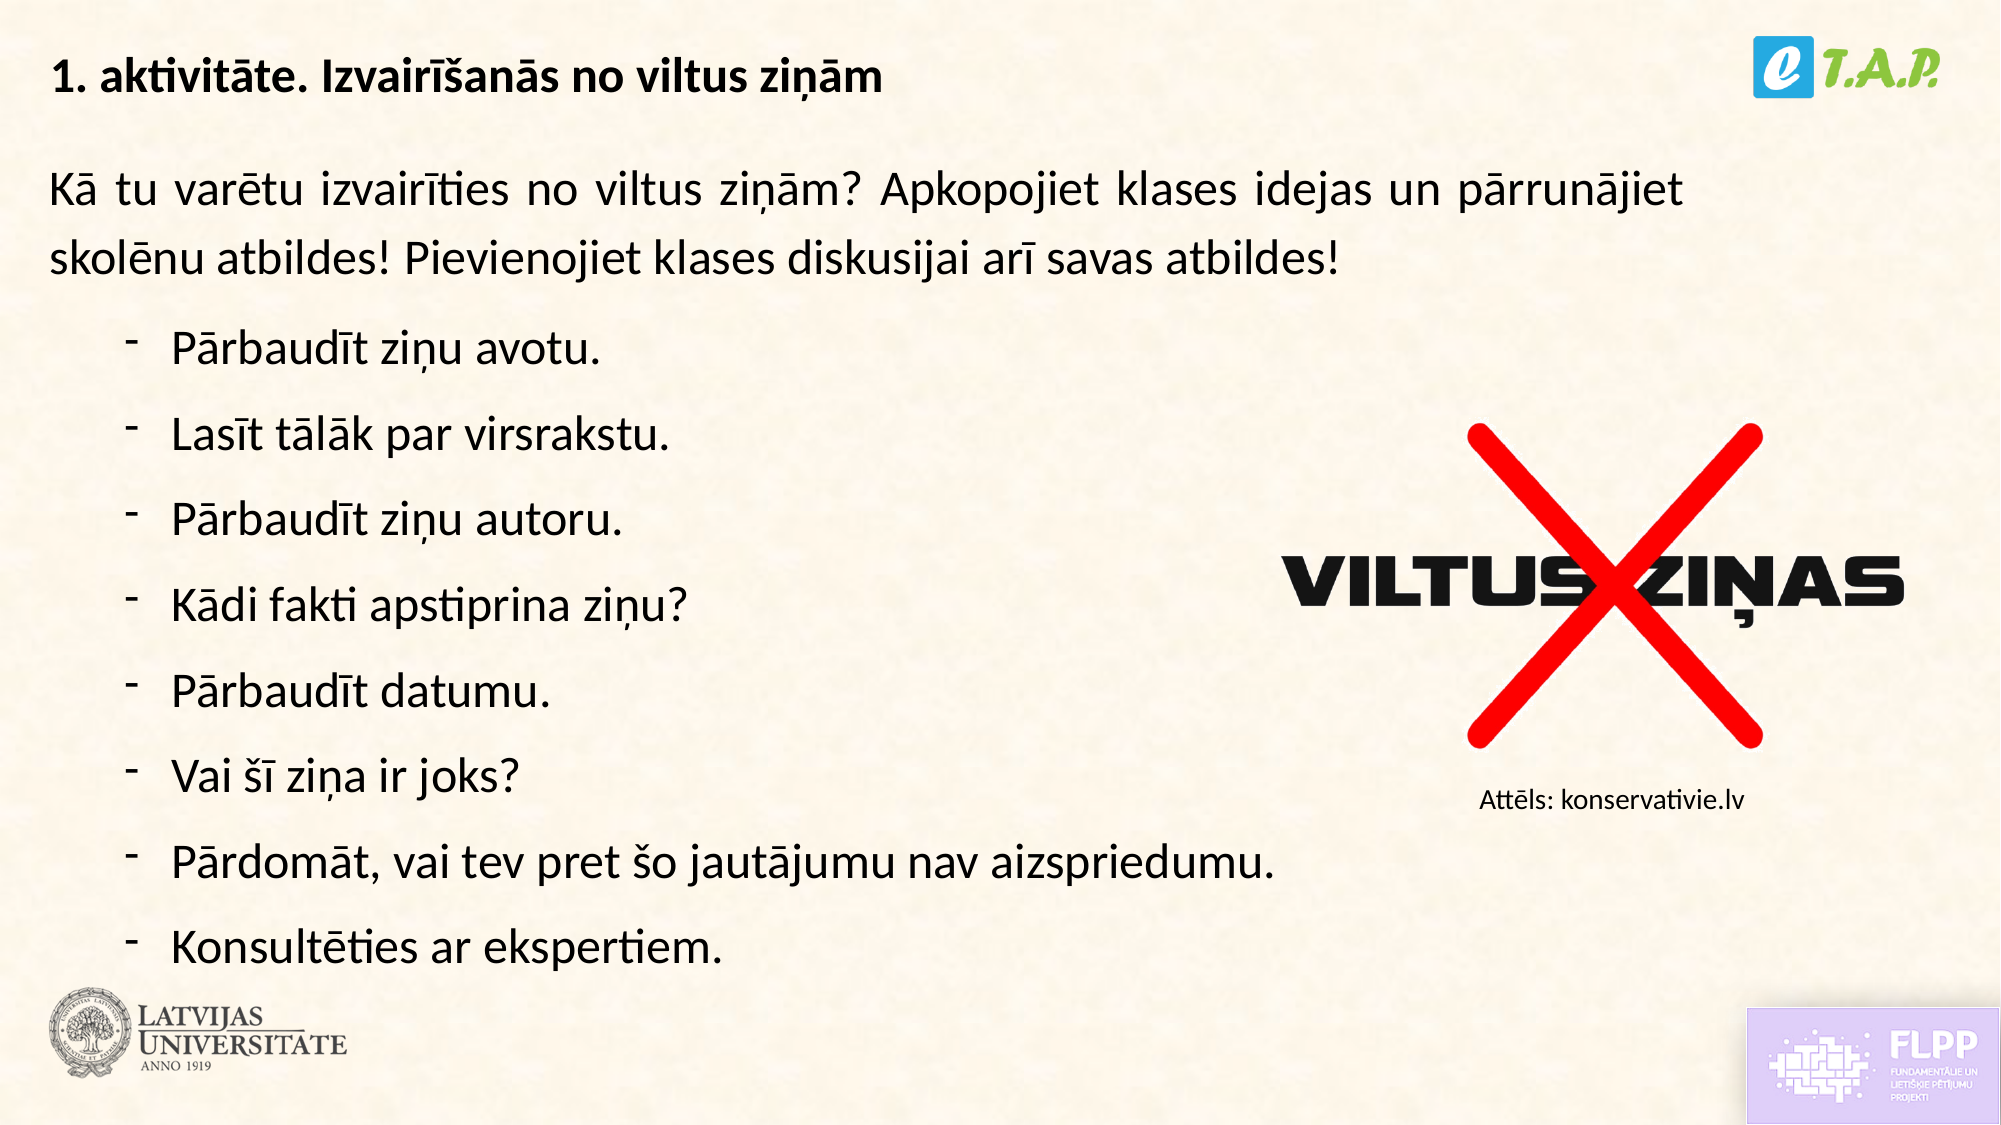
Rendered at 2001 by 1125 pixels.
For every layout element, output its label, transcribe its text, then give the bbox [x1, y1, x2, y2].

picture [1268, 397, 1936, 774]
text_box 1. aktivitāte. Izvairīšanās no viltus ziņām [34, 26, 1035, 111]
picture [1693, 0, 2000, 130]
text_box Attēls: konservativie.lv [1464, 774, 1936, 823]
picture [1746, 1007, 2000, 1125]
picture [24, 971, 371, 1094]
text_box Kā tu varētu izvairīties no viltus ziņām? Apkopojiet klases idejas un pārrunājiet skolēnu atbildes! Pievienojiet klases diskusijai arī savas atbildes! Pārbaudīt ziņu avotu. Lasīt tālāk par virsrakstu. Pārbaudīt ziņu autoru. Kādi fakti apstiprina ziņu? Pārbaudīt datumu. Vai šī ziņa ir joks? Pārdomāt, vai tev pret šo jautājumu nav aizspriedumu. Konsultēties ar ekspertiem. [34, 139, 1700, 982]
